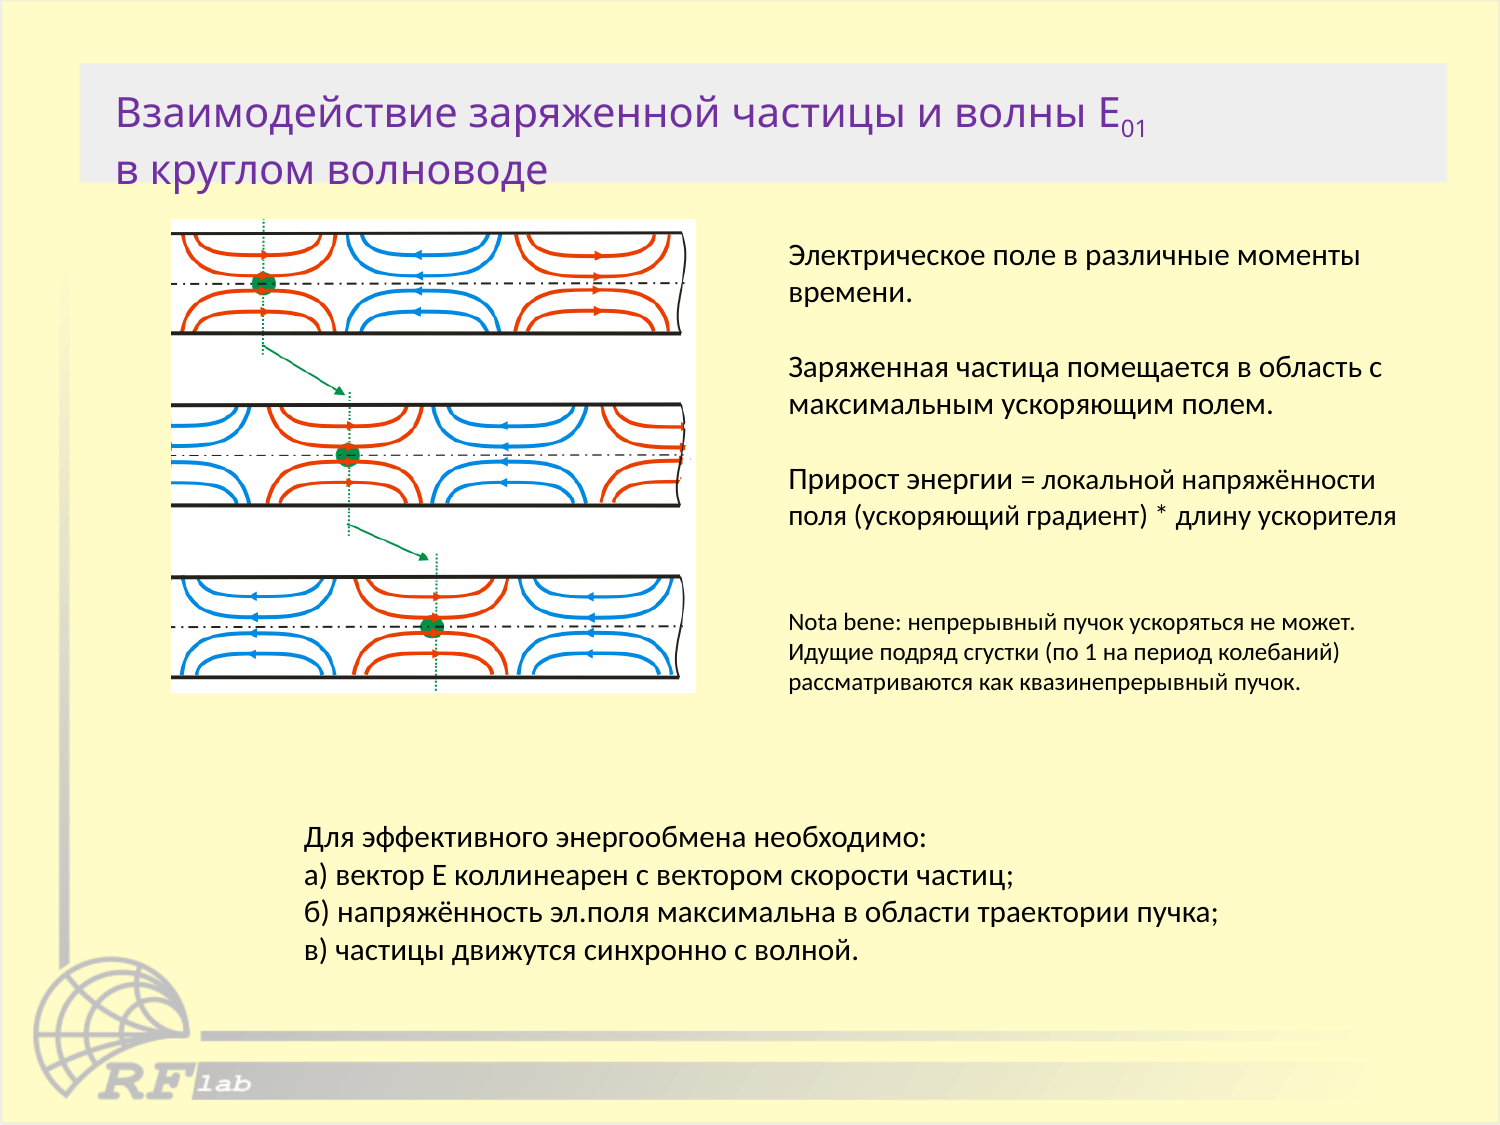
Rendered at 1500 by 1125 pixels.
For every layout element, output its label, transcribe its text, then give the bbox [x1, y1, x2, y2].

picture [0, 0, 1500, 1125]
text_box Электрическое поле в различные моменты времени. Заряженная частица помещается в область с максимальным ускоряющим полем. Прирост энергии = локальной напряжённости поля (ускоряющий градиент) * длину ускорителя Nota bene: непрерывный пучок ускоряться не может. Идущие подряд сгустки (по 1 на период колебаний) рассматриваются как квазинепрерывный пучок. [773, 226, 1424, 816]
text_box Для эффективного энергообмена необходимо: а) вектор Е коллинеарен с вектором скорости частиц; б) напряжённость эл.поля максимальна в области траектории пучка; в) частицы движутся синхронно с волной. [289, 809, 1329, 974]
text_box Взаимодействие заряженной частицы и волны Е01 в круглом волноводе [100, 78, 1500, 200]
